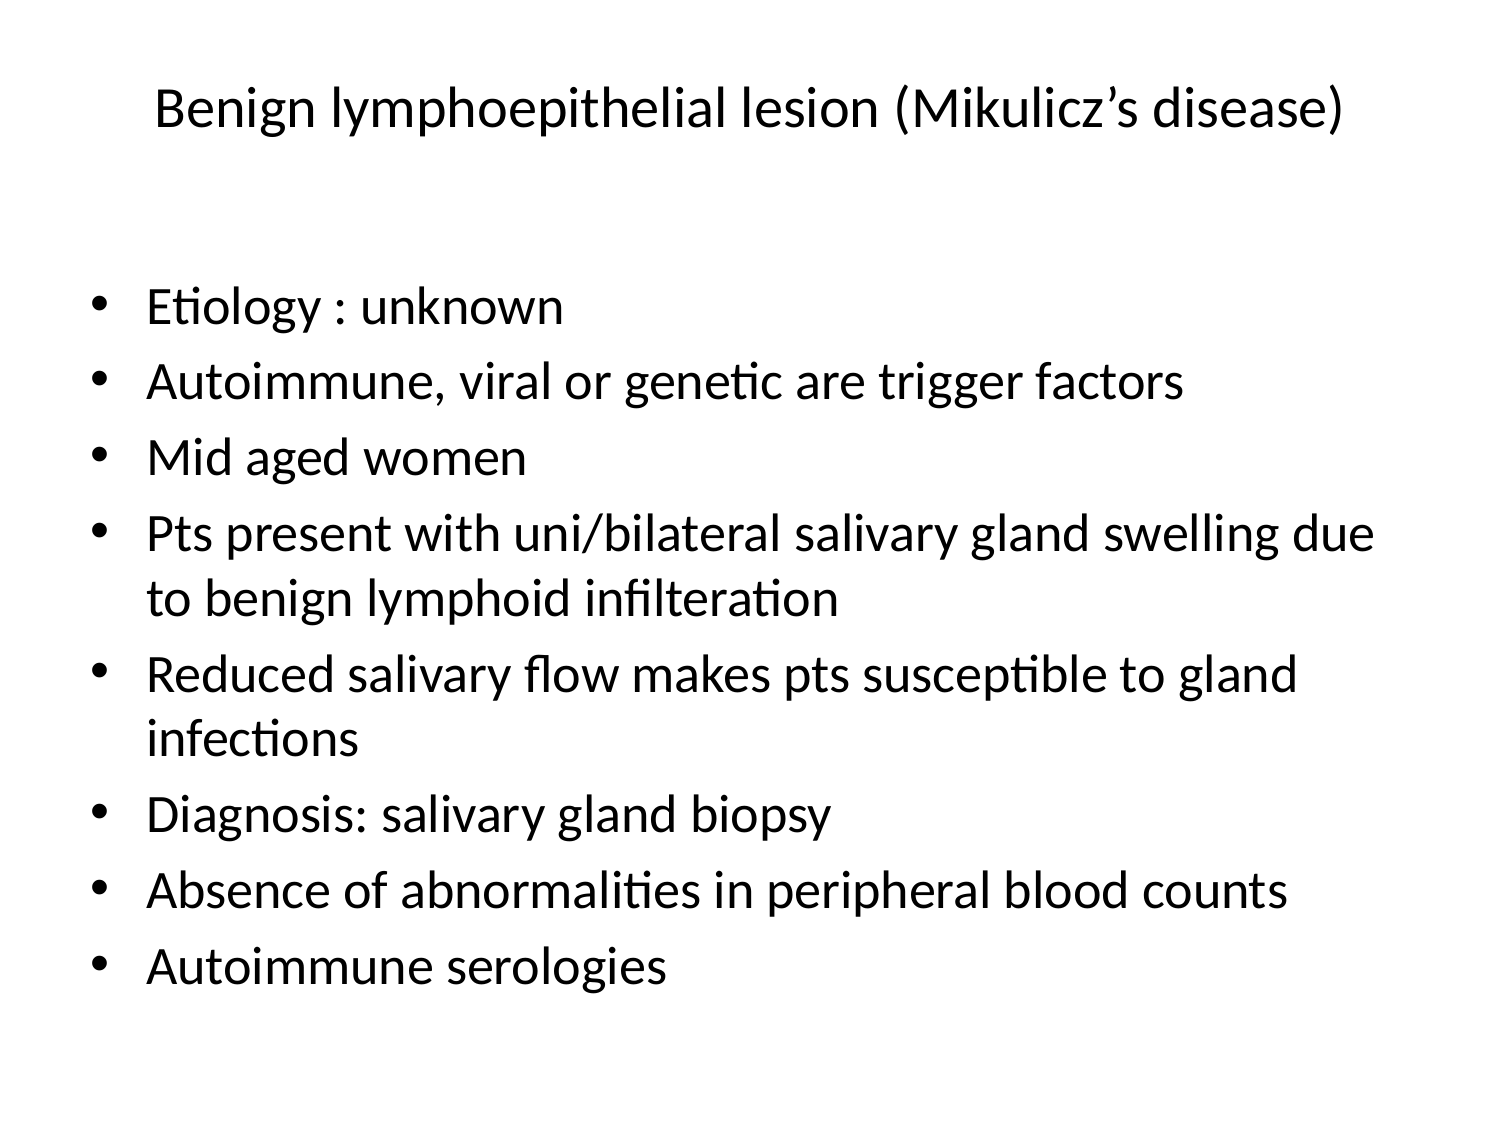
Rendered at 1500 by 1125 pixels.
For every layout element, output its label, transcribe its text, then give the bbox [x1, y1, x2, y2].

list Etiology : unknown Autoimmune, viral or genetic are trigger factors Mid aged women Pts present with uni/bilateral salivary gland swelling due to benign lymphoid infilteration Reduced salivary flow makes pts susceptible to gland infections Diagnosis: salivary gland biopsy Absence of abnormalities in peripheral blood counts Autoimmune serologies [75, 262, 1425, 1005]
title Benign lymphoepithelial lesion (Mikulicz’s disease) [75, 45, 1425, 233]
